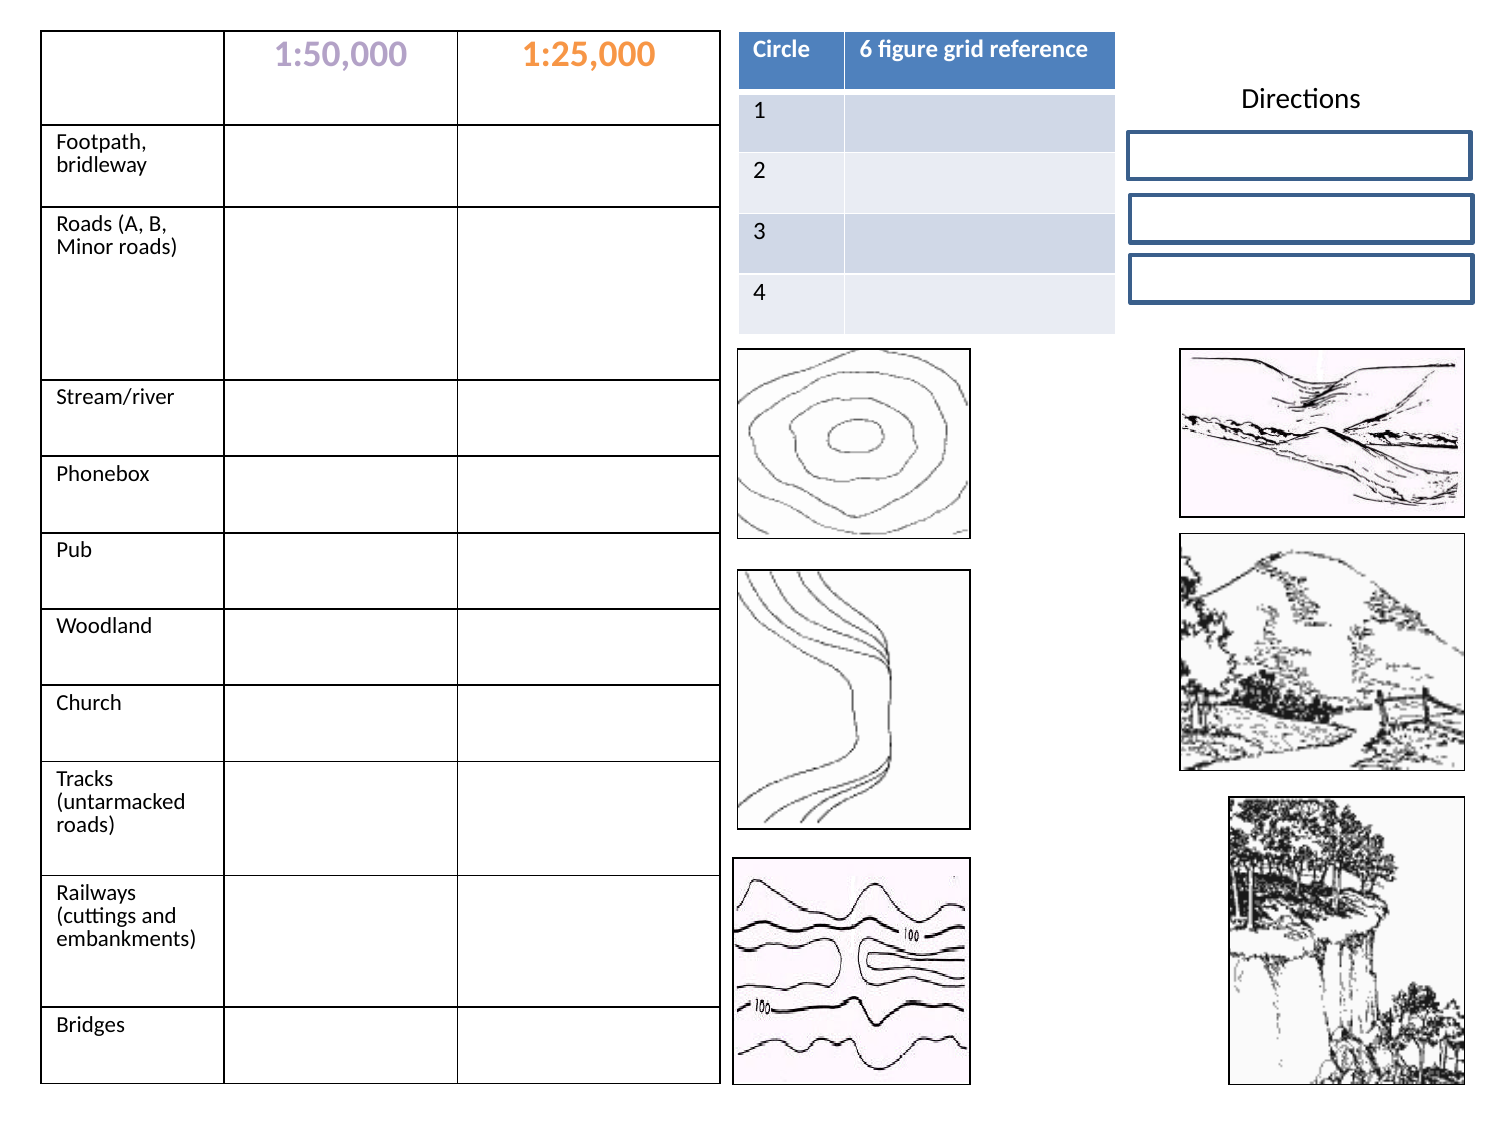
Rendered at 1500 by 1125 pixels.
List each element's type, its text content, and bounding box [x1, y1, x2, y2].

table_cell [458, 381, 719, 455]
text_box Directions [1171, 71, 1432, 122]
table_cell Stream/river [42, 381, 223, 455]
table_header Circle [739, 32, 844, 89]
text_box [1126, 130, 1473, 181]
table_cell [225, 610, 457, 684]
table_header [42, 32, 223, 124]
table_cell [458, 686, 719, 761]
table_cell [225, 876, 457, 1006]
table_cell [458, 876, 719, 1006]
text_box [1128, 253, 1475, 305]
table_cell Bridges [42, 1008, 223, 1083]
table_cell Woodland [42, 610, 223, 684]
table_cell [458, 126, 719, 206]
table_cell Roads (A, B, Minor roads) [42, 208, 223, 379]
table_cell [458, 762, 719, 875]
table_header 1:50,000 [225, 32, 457, 124]
table_cell [458, 208, 719, 379]
table_cell [845, 153, 1115, 213]
table_cell Railways (cuttings and embankments) [42, 876, 223, 1006]
table_cell 2 [739, 153, 844, 213]
picture [737, 570, 970, 829]
table_cell [458, 610, 719, 684]
table_cell 1 [739, 95, 844, 152]
table_cell [225, 381, 457, 455]
picture [1229, 797, 1465, 1085]
picture [1180, 533, 1465, 770]
table_cell [458, 457, 719, 532]
table_cell [845, 275, 1115, 334]
table_cell Church [42, 686, 223, 761]
table_cell [225, 762, 457, 875]
table_cell Tracks (untarmacked roads) [42, 762, 223, 875]
table_cell Footpath, bridleway [42, 126, 223, 206]
picture [737, 349, 970, 538]
table_cell [225, 457, 457, 532]
table_cell 4 [739, 275, 844, 334]
table_cell [845, 95, 1115, 152]
picture [1180, 349, 1465, 517]
table_cell Phonebox [42, 457, 223, 532]
table_cell [458, 534, 719, 608]
table_cell 3 [739, 214, 844, 273]
table_cell [225, 126, 457, 206]
table_cell [225, 534, 457, 608]
table_cell [458, 1008, 719, 1083]
table_cell Pub [42, 534, 223, 608]
table_cell [225, 1008, 457, 1083]
table_cell [225, 208, 457, 379]
table_header 1:25,000 [458, 32, 719, 124]
table_header 6 figure grid reference [845, 32, 1115, 89]
text_box [1128, 193, 1475, 245]
table_cell [845, 214, 1115, 273]
table_cell [225, 686, 457, 761]
picture [733, 858, 970, 1085]
